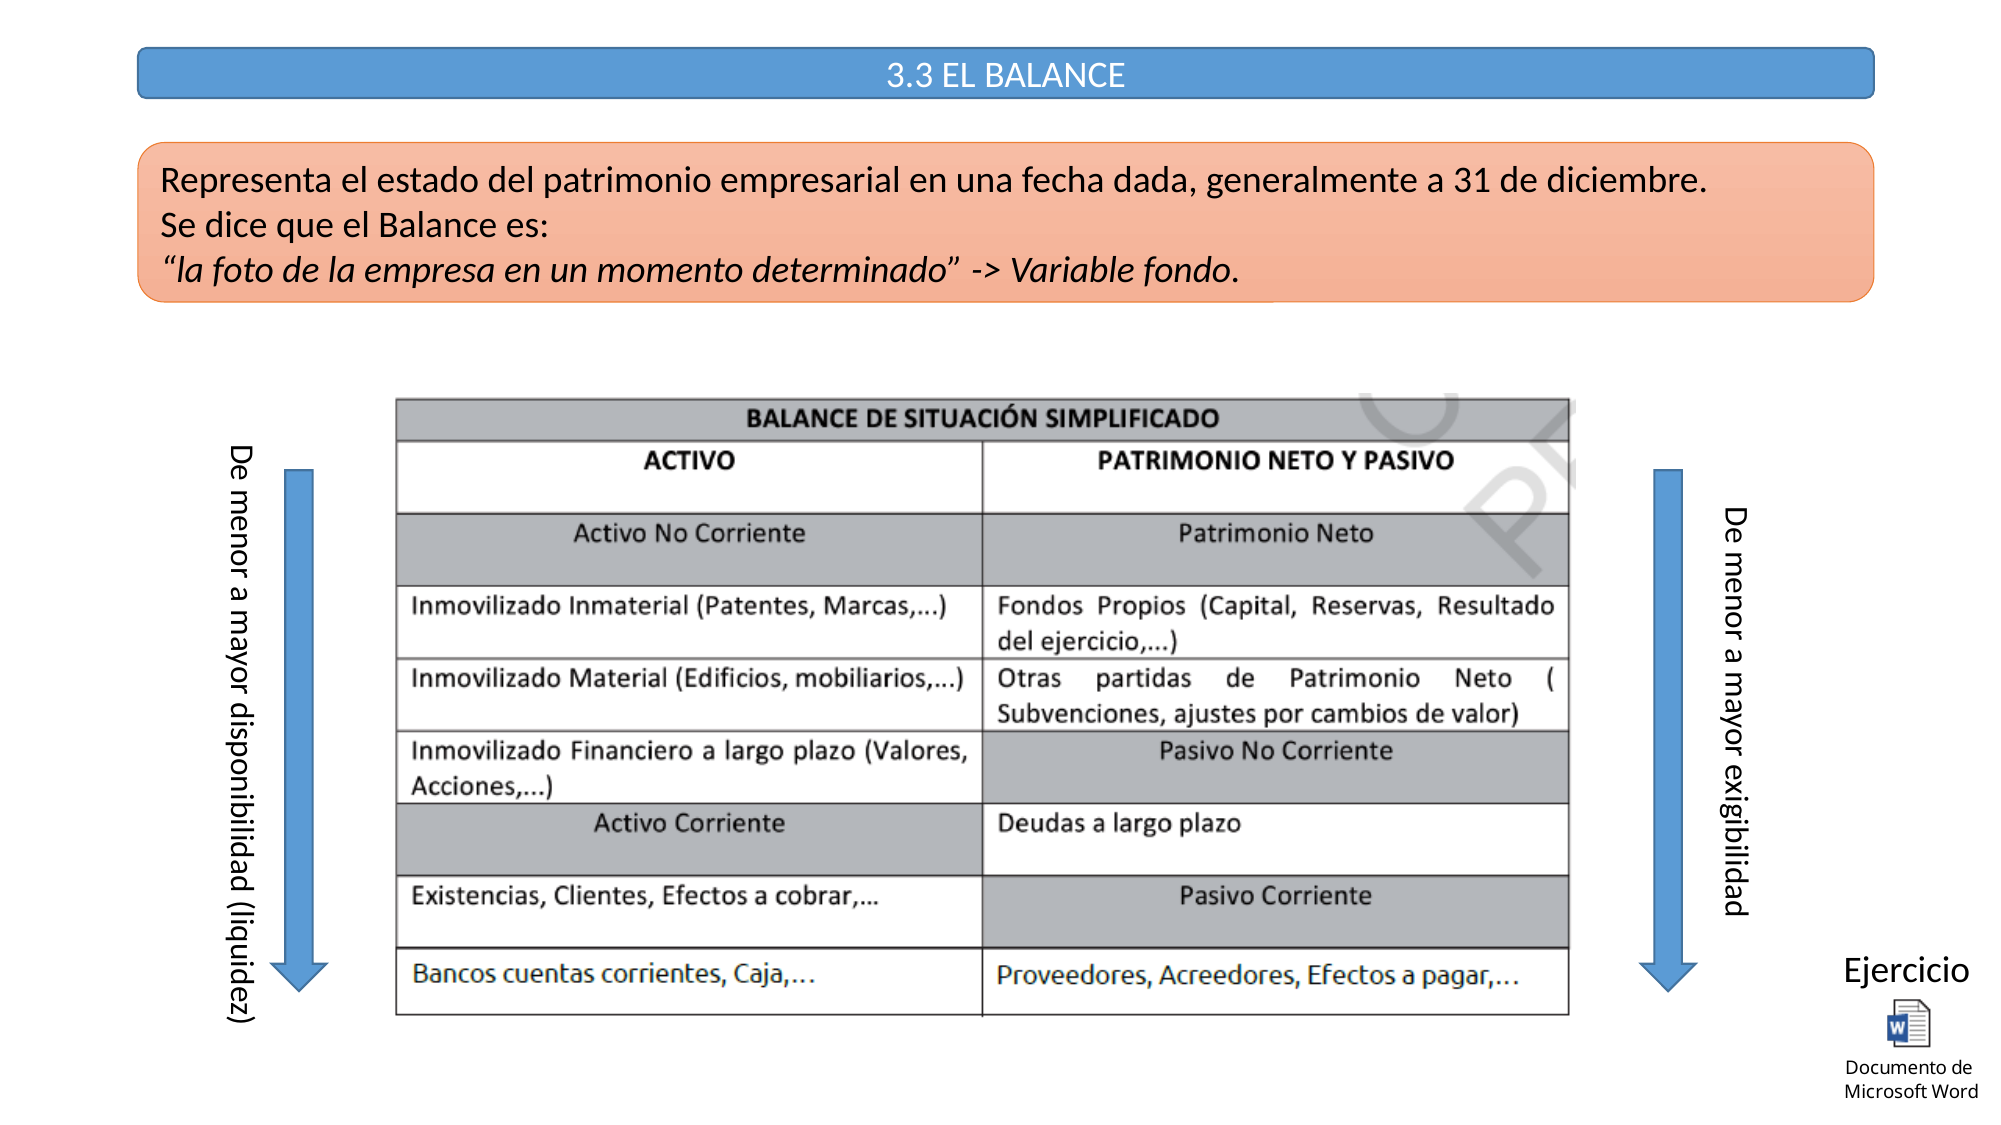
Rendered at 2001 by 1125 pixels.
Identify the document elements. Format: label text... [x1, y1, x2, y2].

picture [391, 393, 1576, 1022]
text_box [1638, 469, 1699, 993]
text_box Ejercicio [1828, 937, 1986, 998]
text_box De menor a mayor exigibilidad [1695, 492, 1767, 923]
text_box [272, 469, 329, 993]
text_box 3.3 EL BALANCE [136, 46, 1875, 100]
text_box Representa el estado del patrimonio empresarial en una fecha dada, generalmente a 31 de diciembre. Se dice que el Balance es: “la foto de la empresa en un momento determinado” -> Variable fondo. [137, 141, 1875, 303]
text_box De menor a mayor disponibilidad (liquidez) [200, 429, 272, 1032]
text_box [1836, 998, 1987, 1125]
